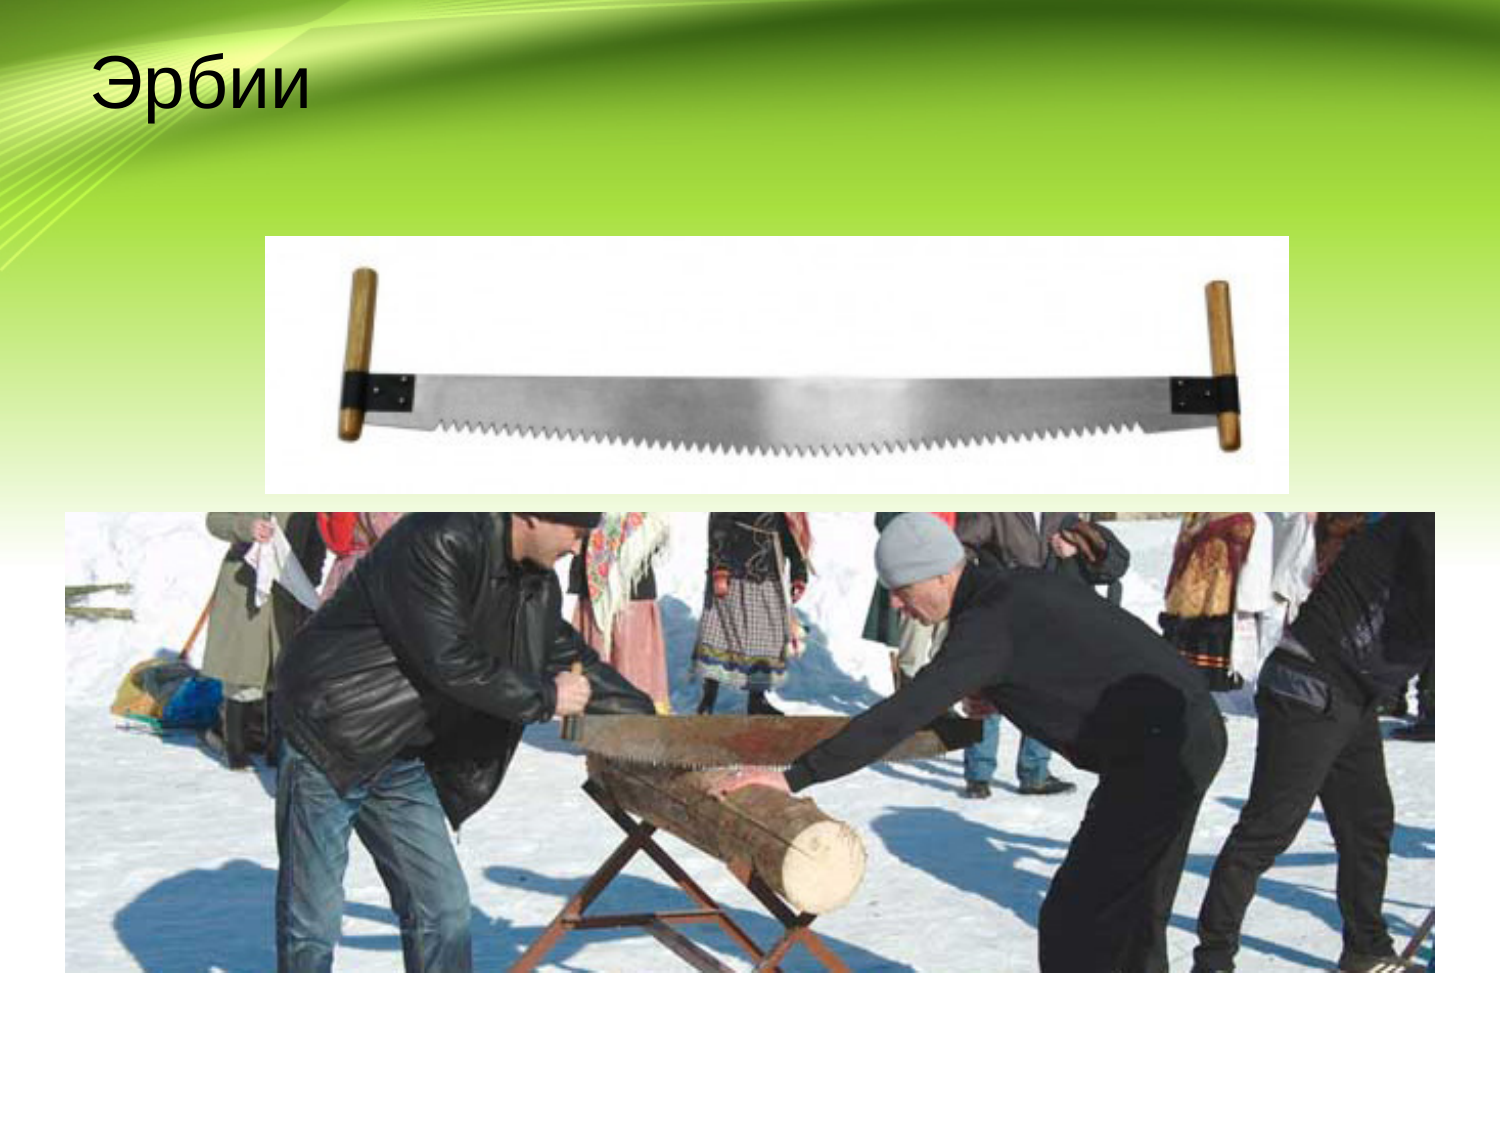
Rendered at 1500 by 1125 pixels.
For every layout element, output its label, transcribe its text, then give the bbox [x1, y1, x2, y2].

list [265, 236, 1289, 494]
title Эрбии [74, 30, 1426, 127]
picture [0, 0, 1500, 1125]
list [65, 512, 1435, 973]
